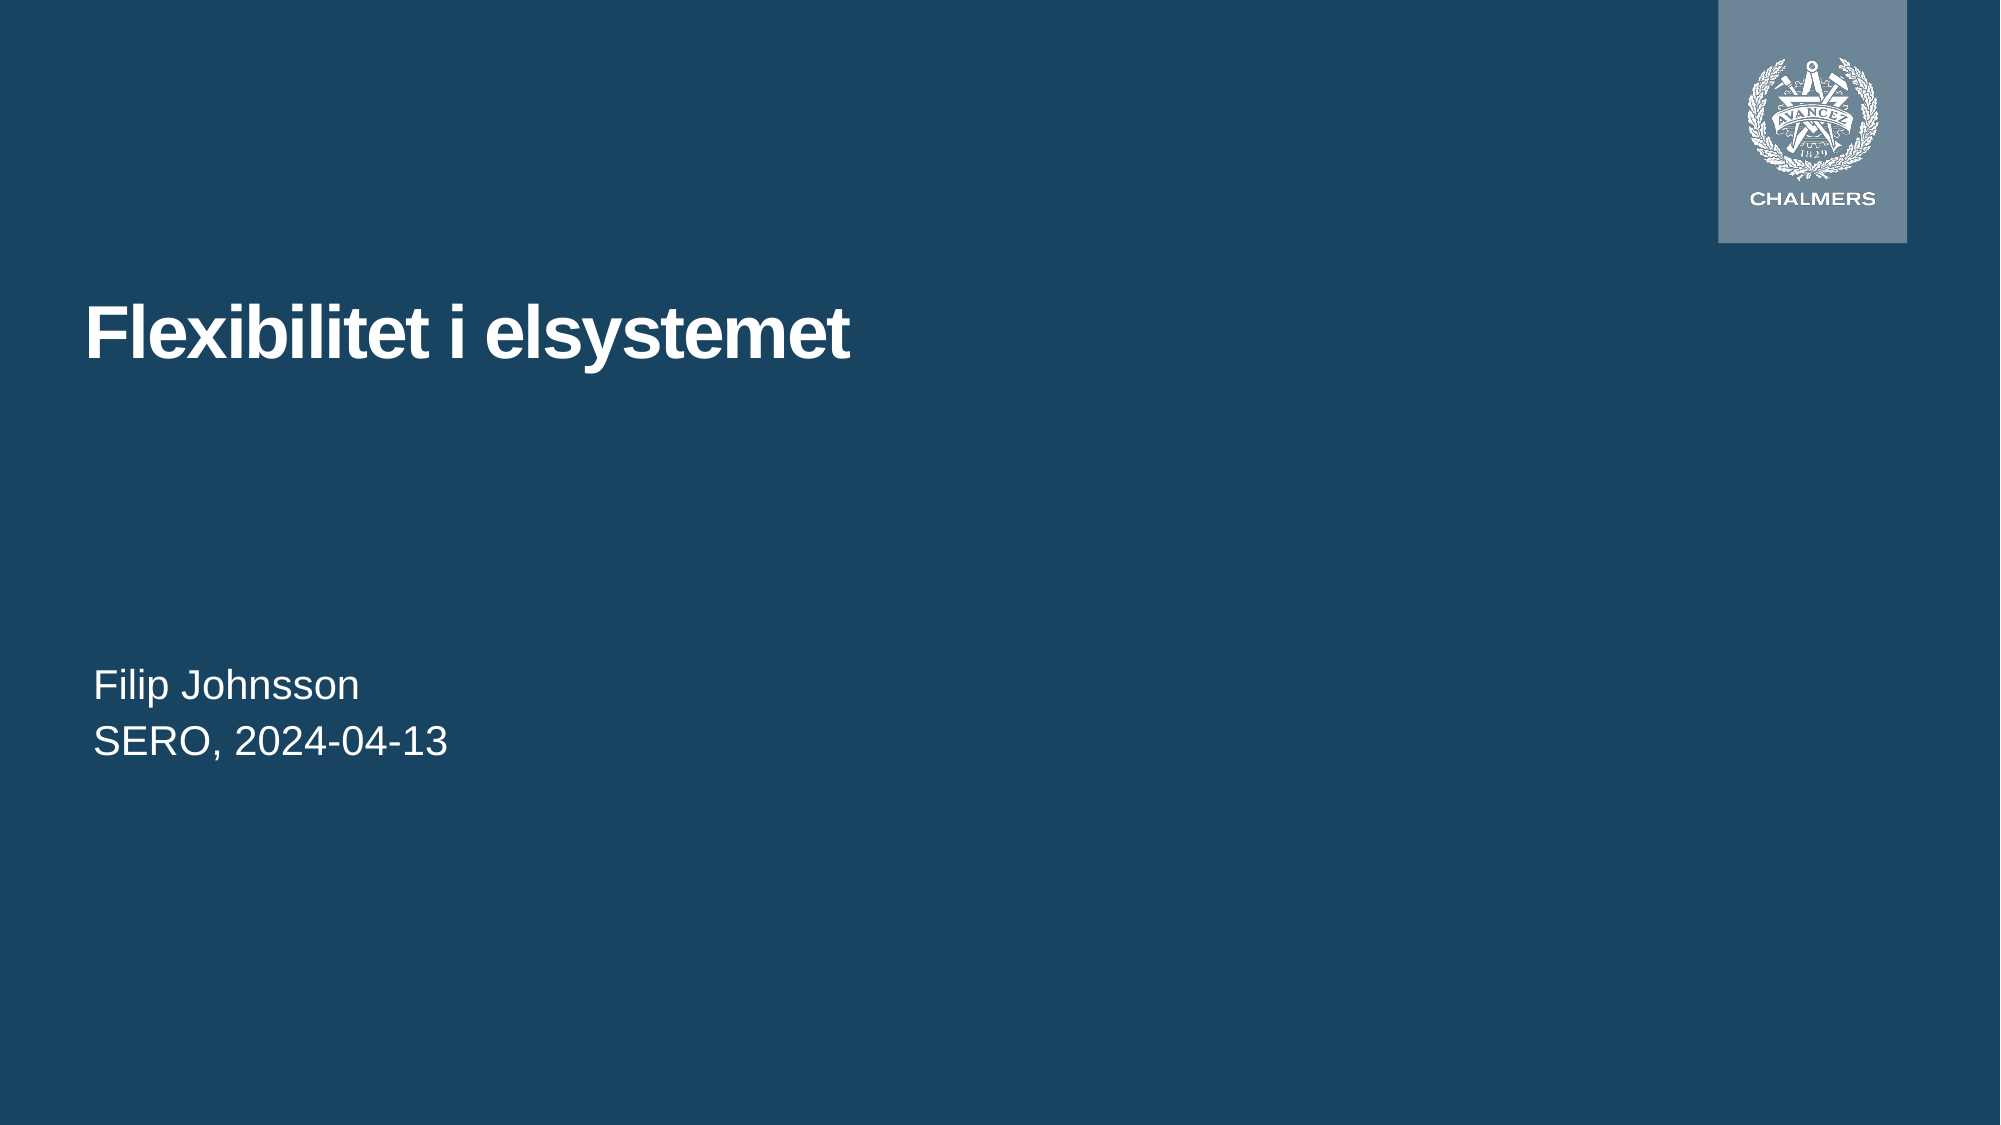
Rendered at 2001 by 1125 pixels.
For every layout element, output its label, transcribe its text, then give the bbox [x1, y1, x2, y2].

title Flexibilitet i elsystemet [85, 244, 1981, 464]
subtitle Filip Johnsson SERO, 2024-04-13 [93, 663, 1908, 962]
